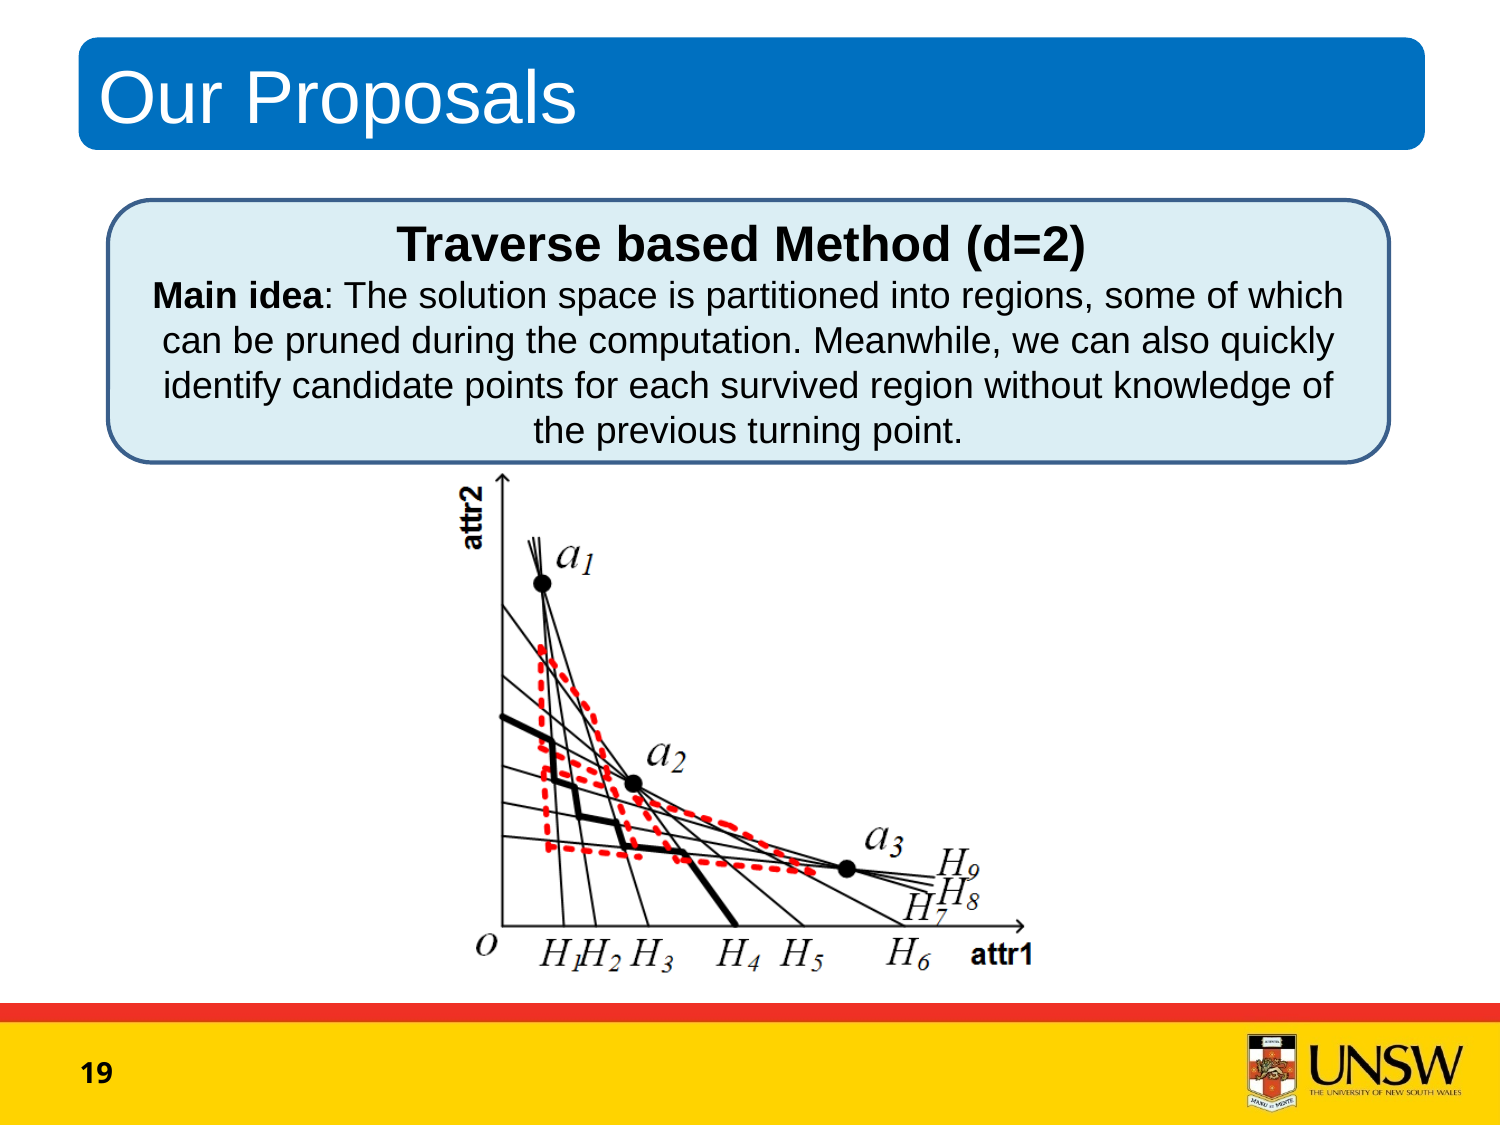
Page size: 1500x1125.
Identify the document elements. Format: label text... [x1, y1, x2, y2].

picture [0, 1003, 1500, 1125]
text_box Traverse based Method (d=2) Main idea: The solution space is partitioned into regions, some of which can be pruned during the computation. Meanwhile, we can also quickly identify candidate points for each survived region without knowledge of the previous turning point. [105, 197, 1392, 465]
text_box Our Proposals [76, 35, 1428, 153]
picture [446, 470, 1051, 996]
